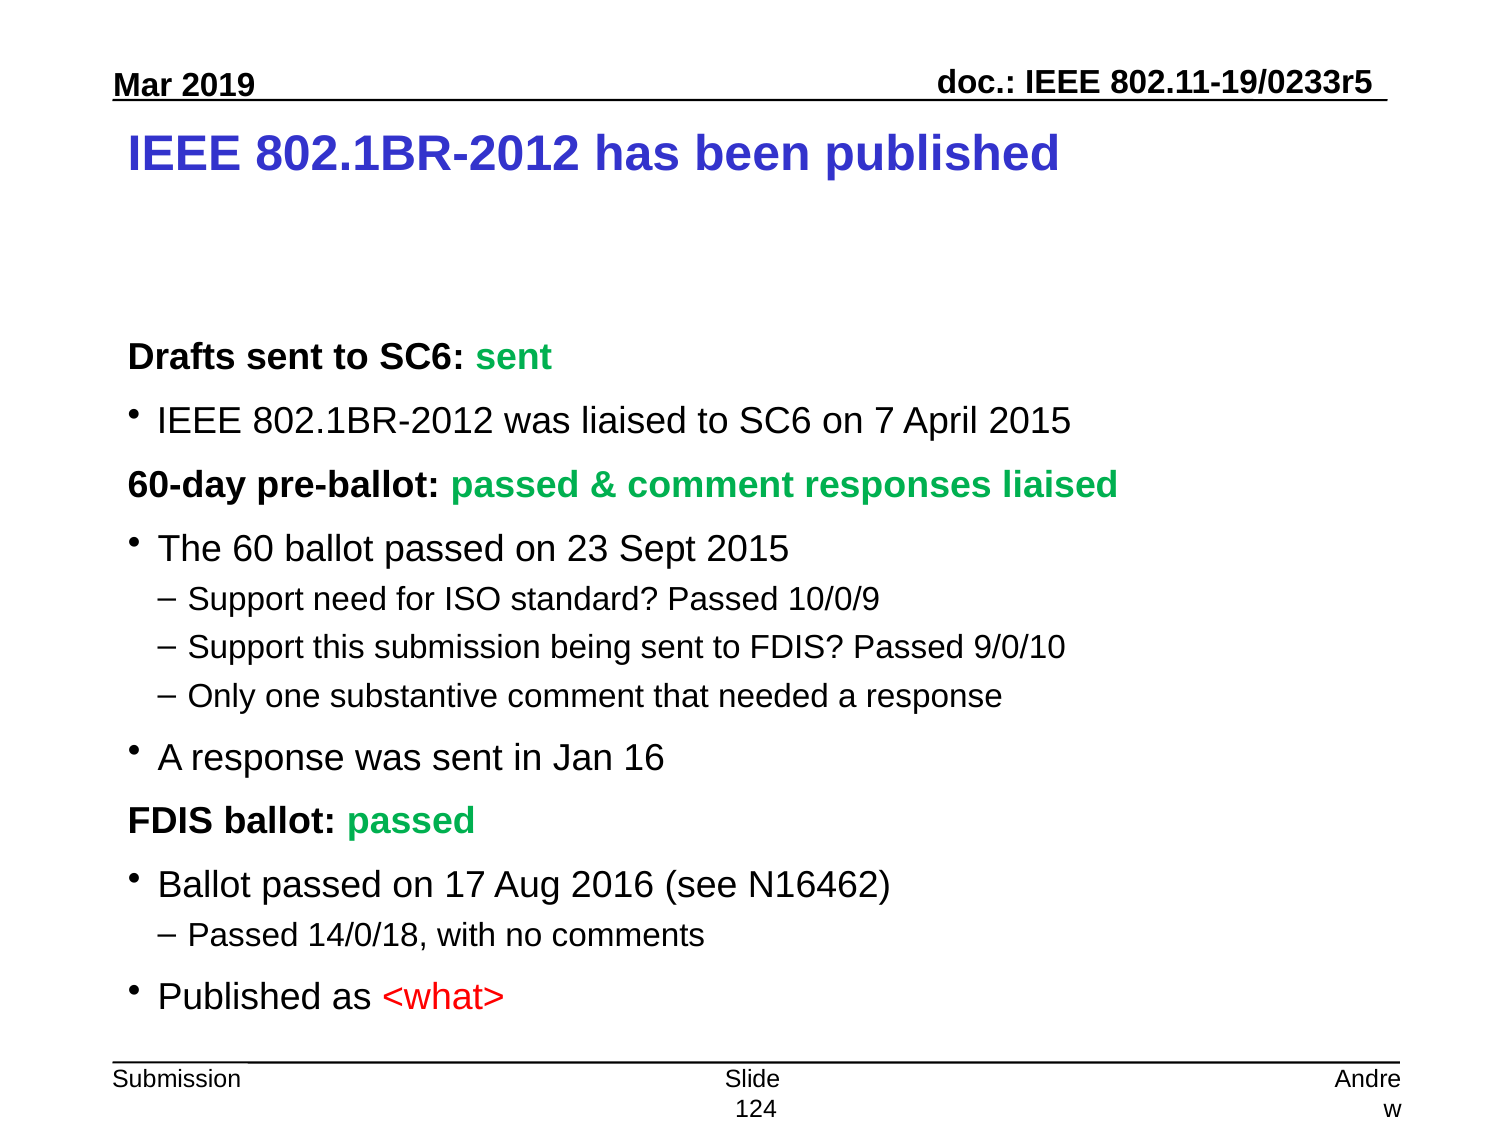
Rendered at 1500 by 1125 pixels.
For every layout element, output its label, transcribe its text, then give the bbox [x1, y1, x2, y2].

slide_number Slide 124 [709, 1061, 803, 1093]
list Drafts sent to SC6: sent IEEE 802.1BR-2012 was liaised to SC6 on 7 April 2015 60-day pre-ballot: passed & comment responses liaised The 60 ballot passed on 23 Sept 2015 Support need for ISO standard? Passed 10/0/9 Support this submission being sent to FDIS? Passed 9/0/10 Only one substantive comment that needed a response A response was sent in Jan 16 FDIS ballot: passed Ballot passed on 17 Aug 2016 (see N16462) Passed 14/0/18, with no comments Published as <what> [112, 324, 1388, 1000]
footer Andrew Myles, Cisco [1320, 1061, 1402, 1093]
title IEEE 802.1BR-2012 has been published [112, 112, 1425, 288]
